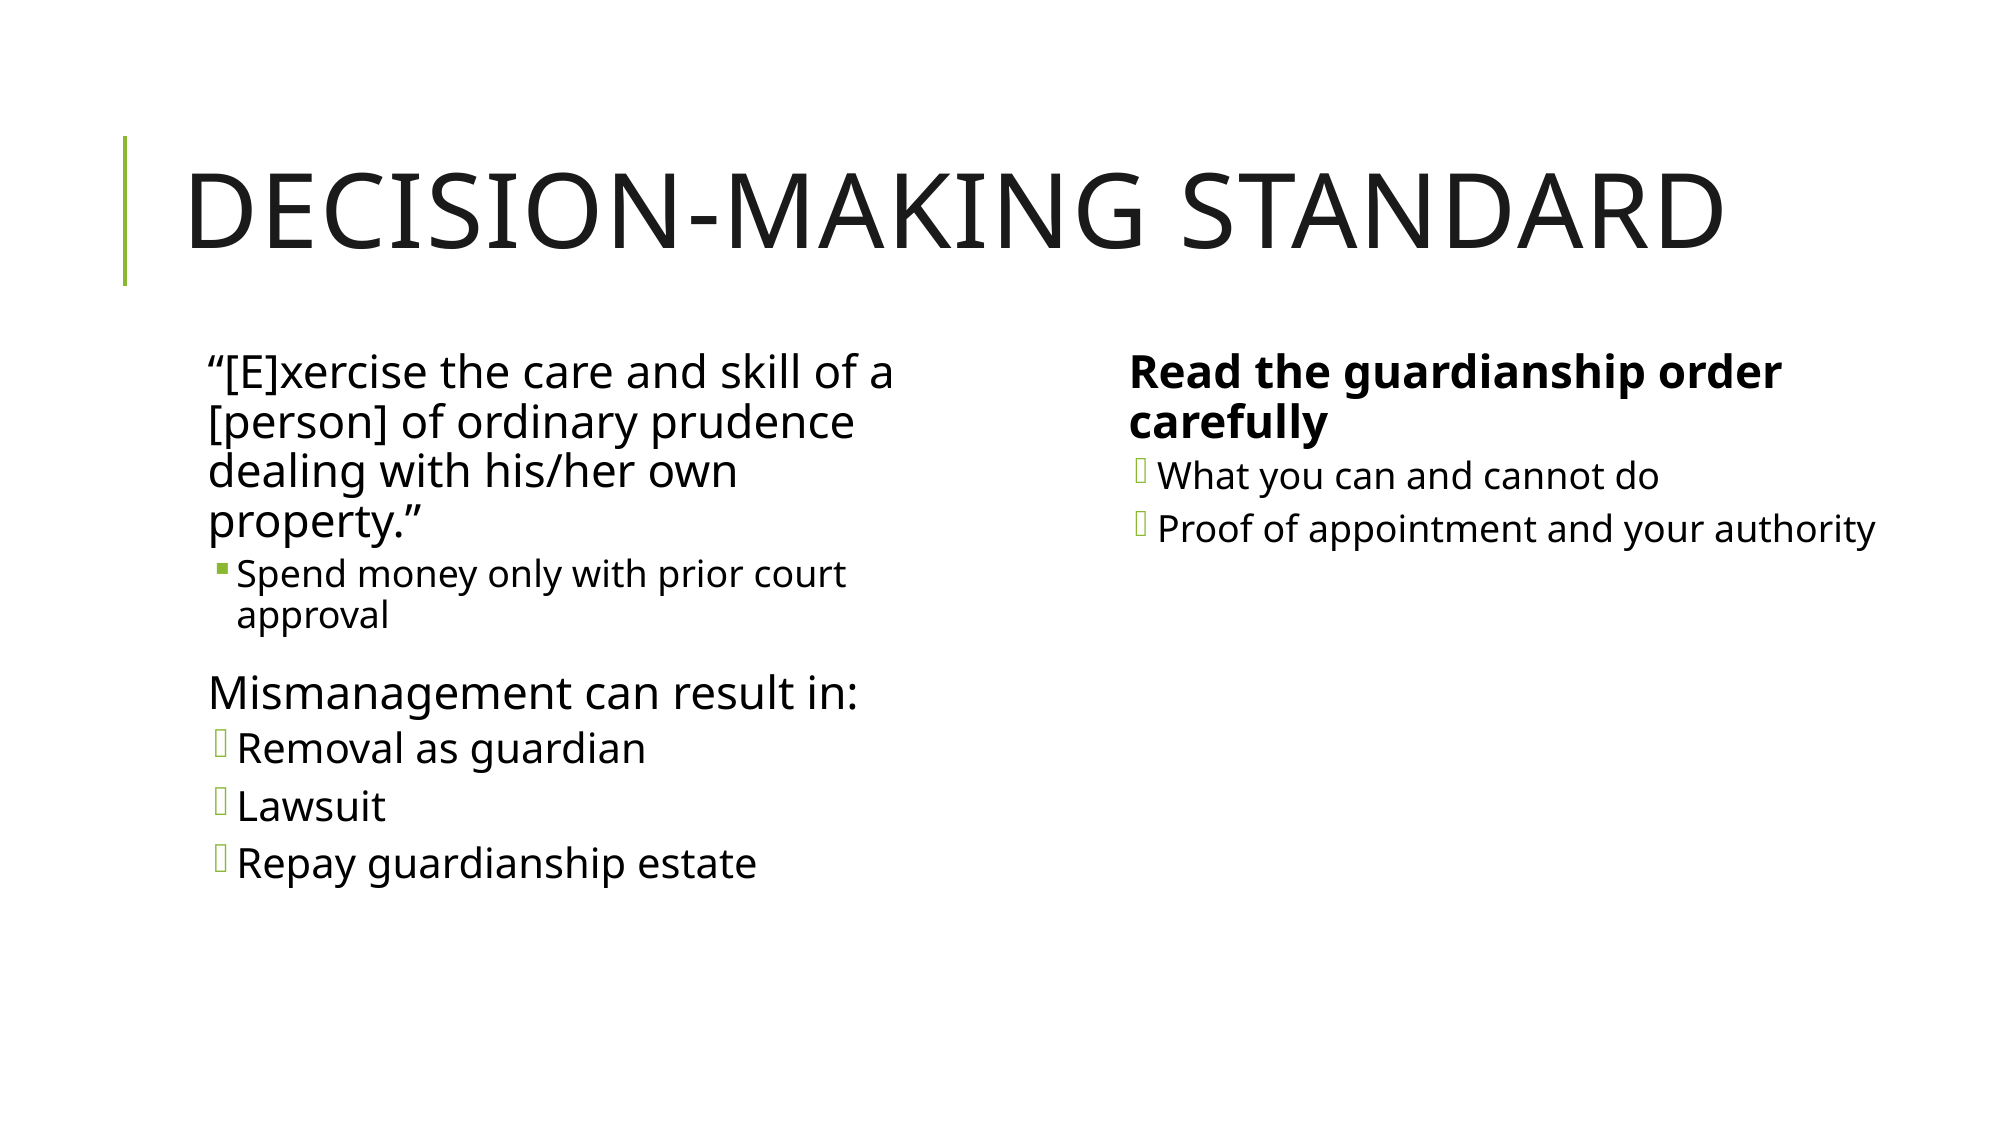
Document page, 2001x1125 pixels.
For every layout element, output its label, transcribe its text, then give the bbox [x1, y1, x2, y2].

list “[E]xercise the care and skill of a [person] of ordinary prudence dealing with his/her own property.” Spend money only with prior court approval Mismanagement can result in: Removal as guardian Lawsuit Repay guardianship estate [185, 341, 966, 1002]
title Decision-Making Standard [168, 96, 1763, 342]
list Read the guardianship order carefully What you can and cannot do Proof of appointment and your authority [1106, 341, 1886, 1002]
